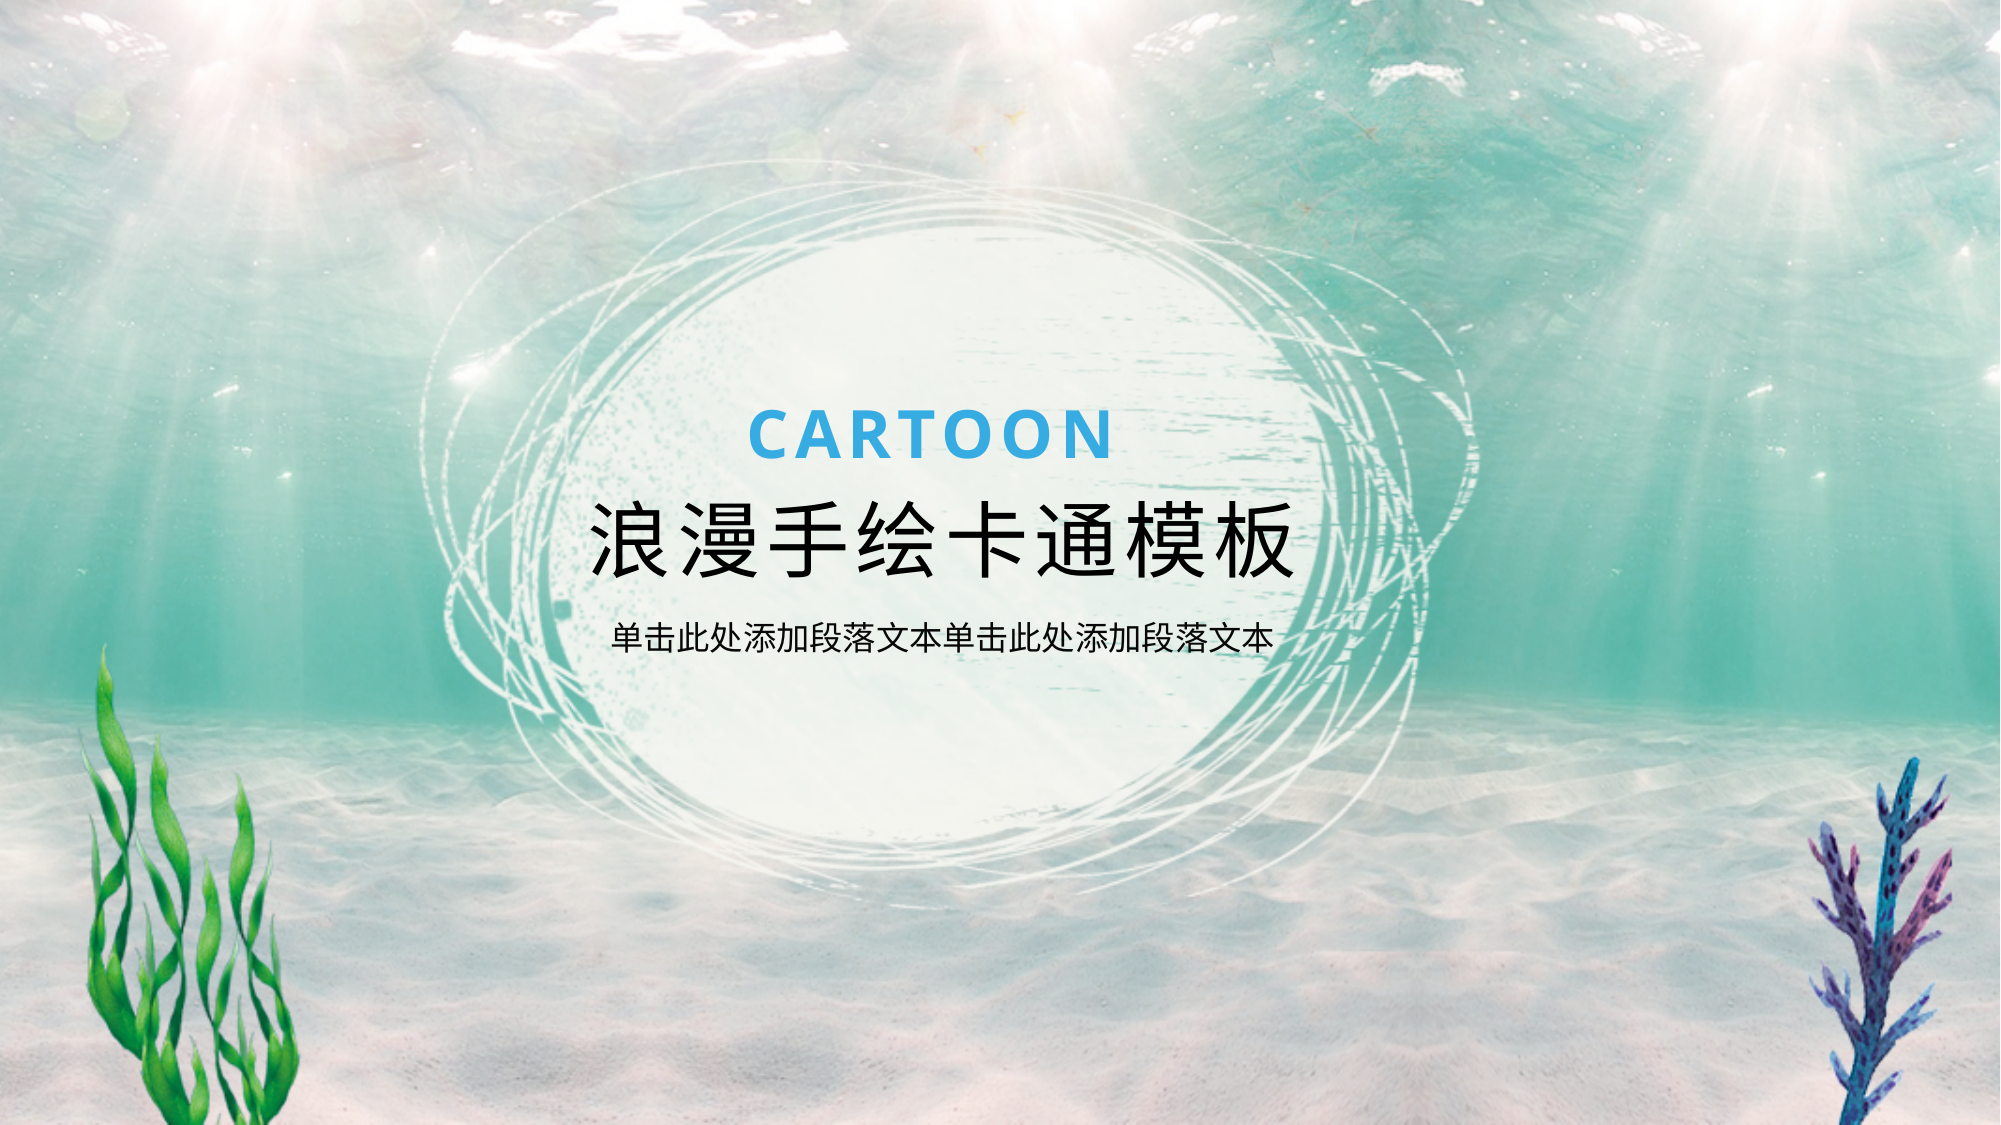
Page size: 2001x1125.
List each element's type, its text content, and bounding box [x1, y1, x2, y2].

text_box 单击此处添加段落文本单击此处添加段落文本 [582, 589, 1303, 665]
picture [0, 0, 2001, 1125]
text_box CARTOON [731, 384, 1154, 479]
text_box 浪漫手绘卡通模板 [559, 480, 1326, 595]
